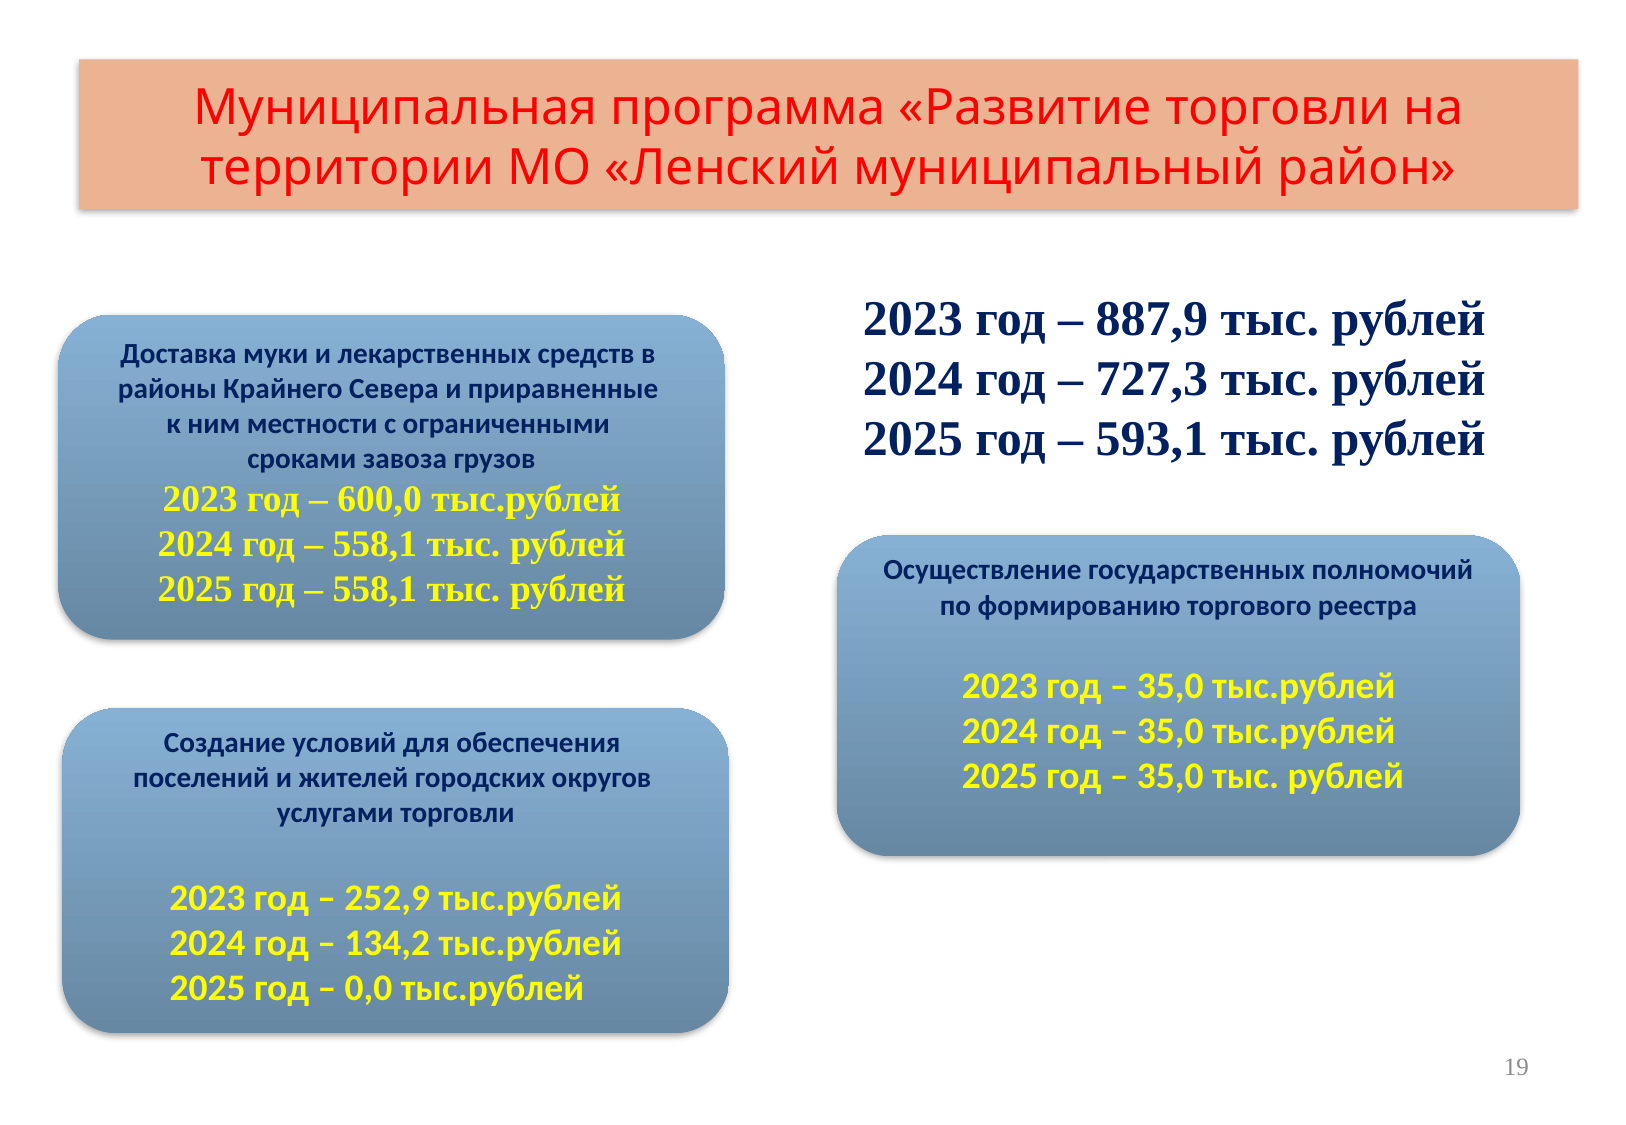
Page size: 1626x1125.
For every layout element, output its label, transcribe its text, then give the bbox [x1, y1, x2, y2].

text_box Создание условий для обеспечения поселений и жителей городских округов услугами торговли 2023 год – 252,9 тыс.рублей 2024 год – 134,2 тыс.рублей 2025 год – 0,0 тыс.рублей [62, 708, 730, 1034]
text_box Осуществление государственных полномочий по формированию торгового реестра 2023 год – 35,0 тыс.рублей 2024 год – 35,0 тыс.рублей 2025 год – 35,0 тыс. рублей [836, 535, 1521, 857]
text_box Доставка муки и лекарственных средств в районы Крайнего Севера и приравненные к ним местности с ограниченными сроками завоза грузов 2023 год – 600,0 тыс.рублей 2024 год – 558,1 тыс. рублей 2025 год – 558,1 тыс. рублей [58, 314, 726, 640]
text_box [1164, 1024, 1544, 1100]
title Муниципальная программа «Развитие торговли на территории МО «Ленский муниципальный район» [79, 59, 1579, 210]
text_box 2023 год – 887,9 тыс. рублей 2024 год – 727,3 тыс. рублей 2025 год – 593,1 тыс. рублей [848, 305, 1527, 506]
